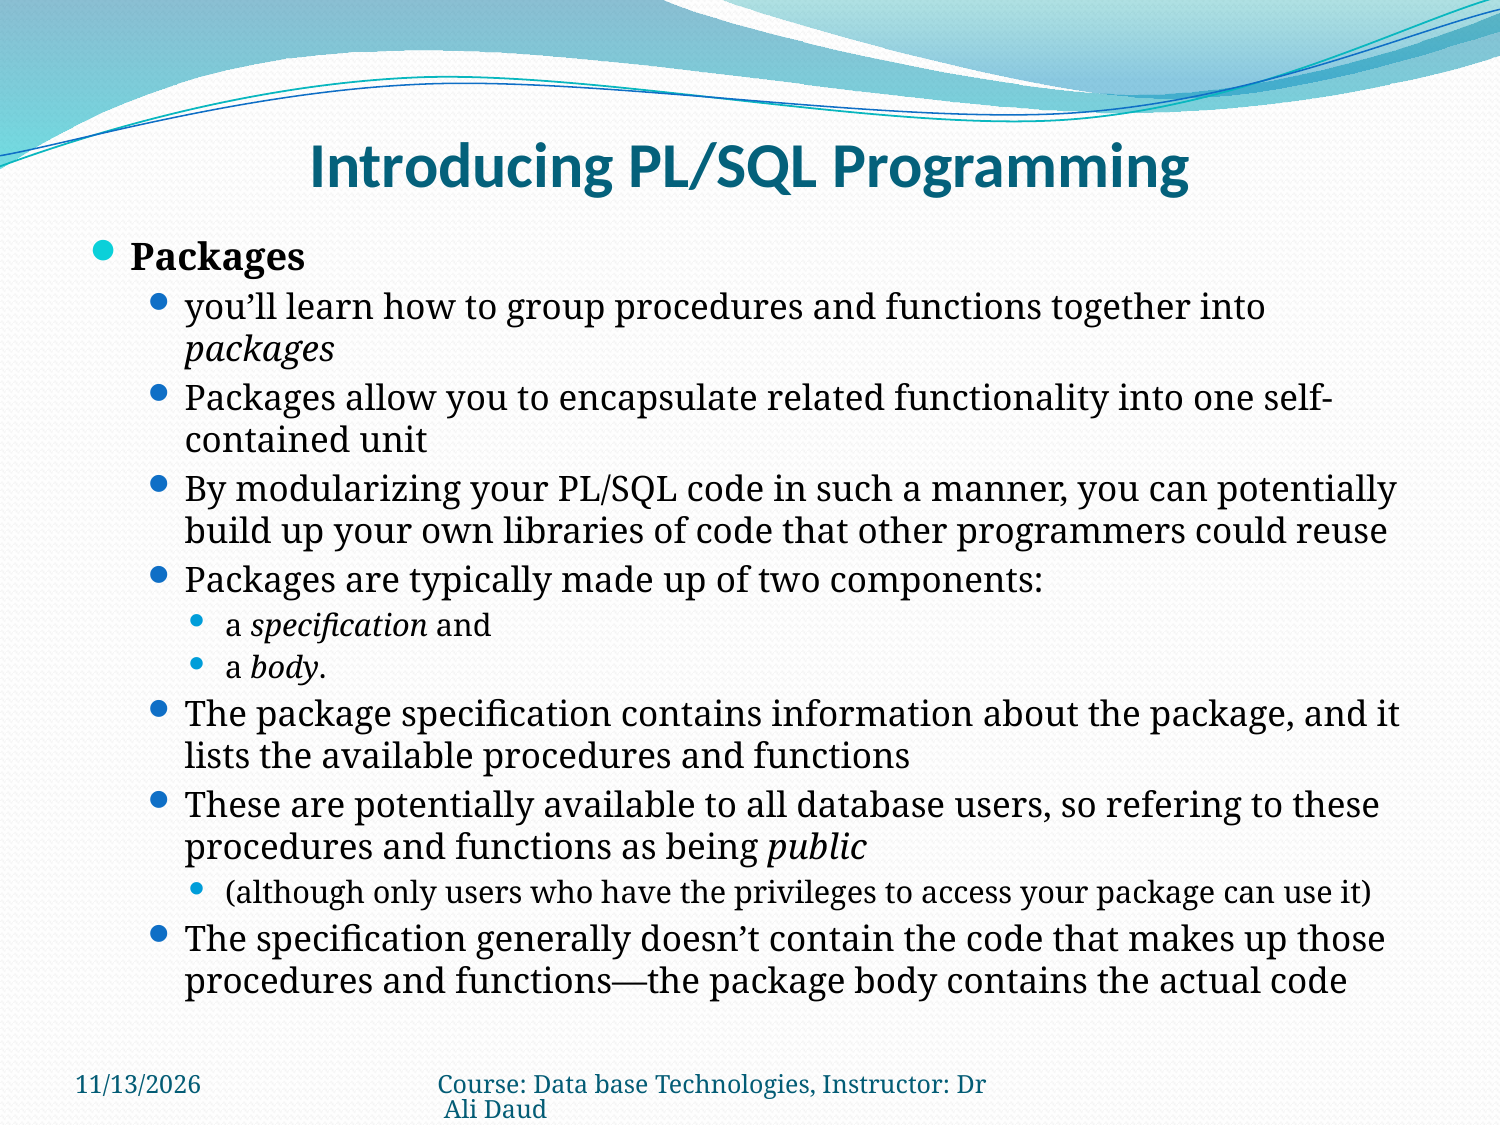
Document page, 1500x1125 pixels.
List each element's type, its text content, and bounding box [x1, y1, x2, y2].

list Packages you’ll learn how to group procedures and functions together into packages Packages allow you to encapsulate related functionality into one self-contained unit By modularizing your PL/SQL code in such a manner, you can potentially build up your own libraries of code that other programmers could reuse Packages are typically made up of two components: a specification and a body. The package specification contains information about the package, and it lists the available procedures and functions These are potentially available to all database users, so refering to these procedures and functions as being public (although only users who have the privileges to access your package can use it) The specification generally doesn’t contain the code that makes up those procedures and functions—the package body contains the actual code [75, 224, 1425, 1038]
title Introducing PL/SQL Programming [75, 115, 1425, 200]
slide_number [75, 1042, 425, 1103]
footer Course: Data base Technologies, Instructor: Dr Ali Daud [437, 1042, 988, 1103]
